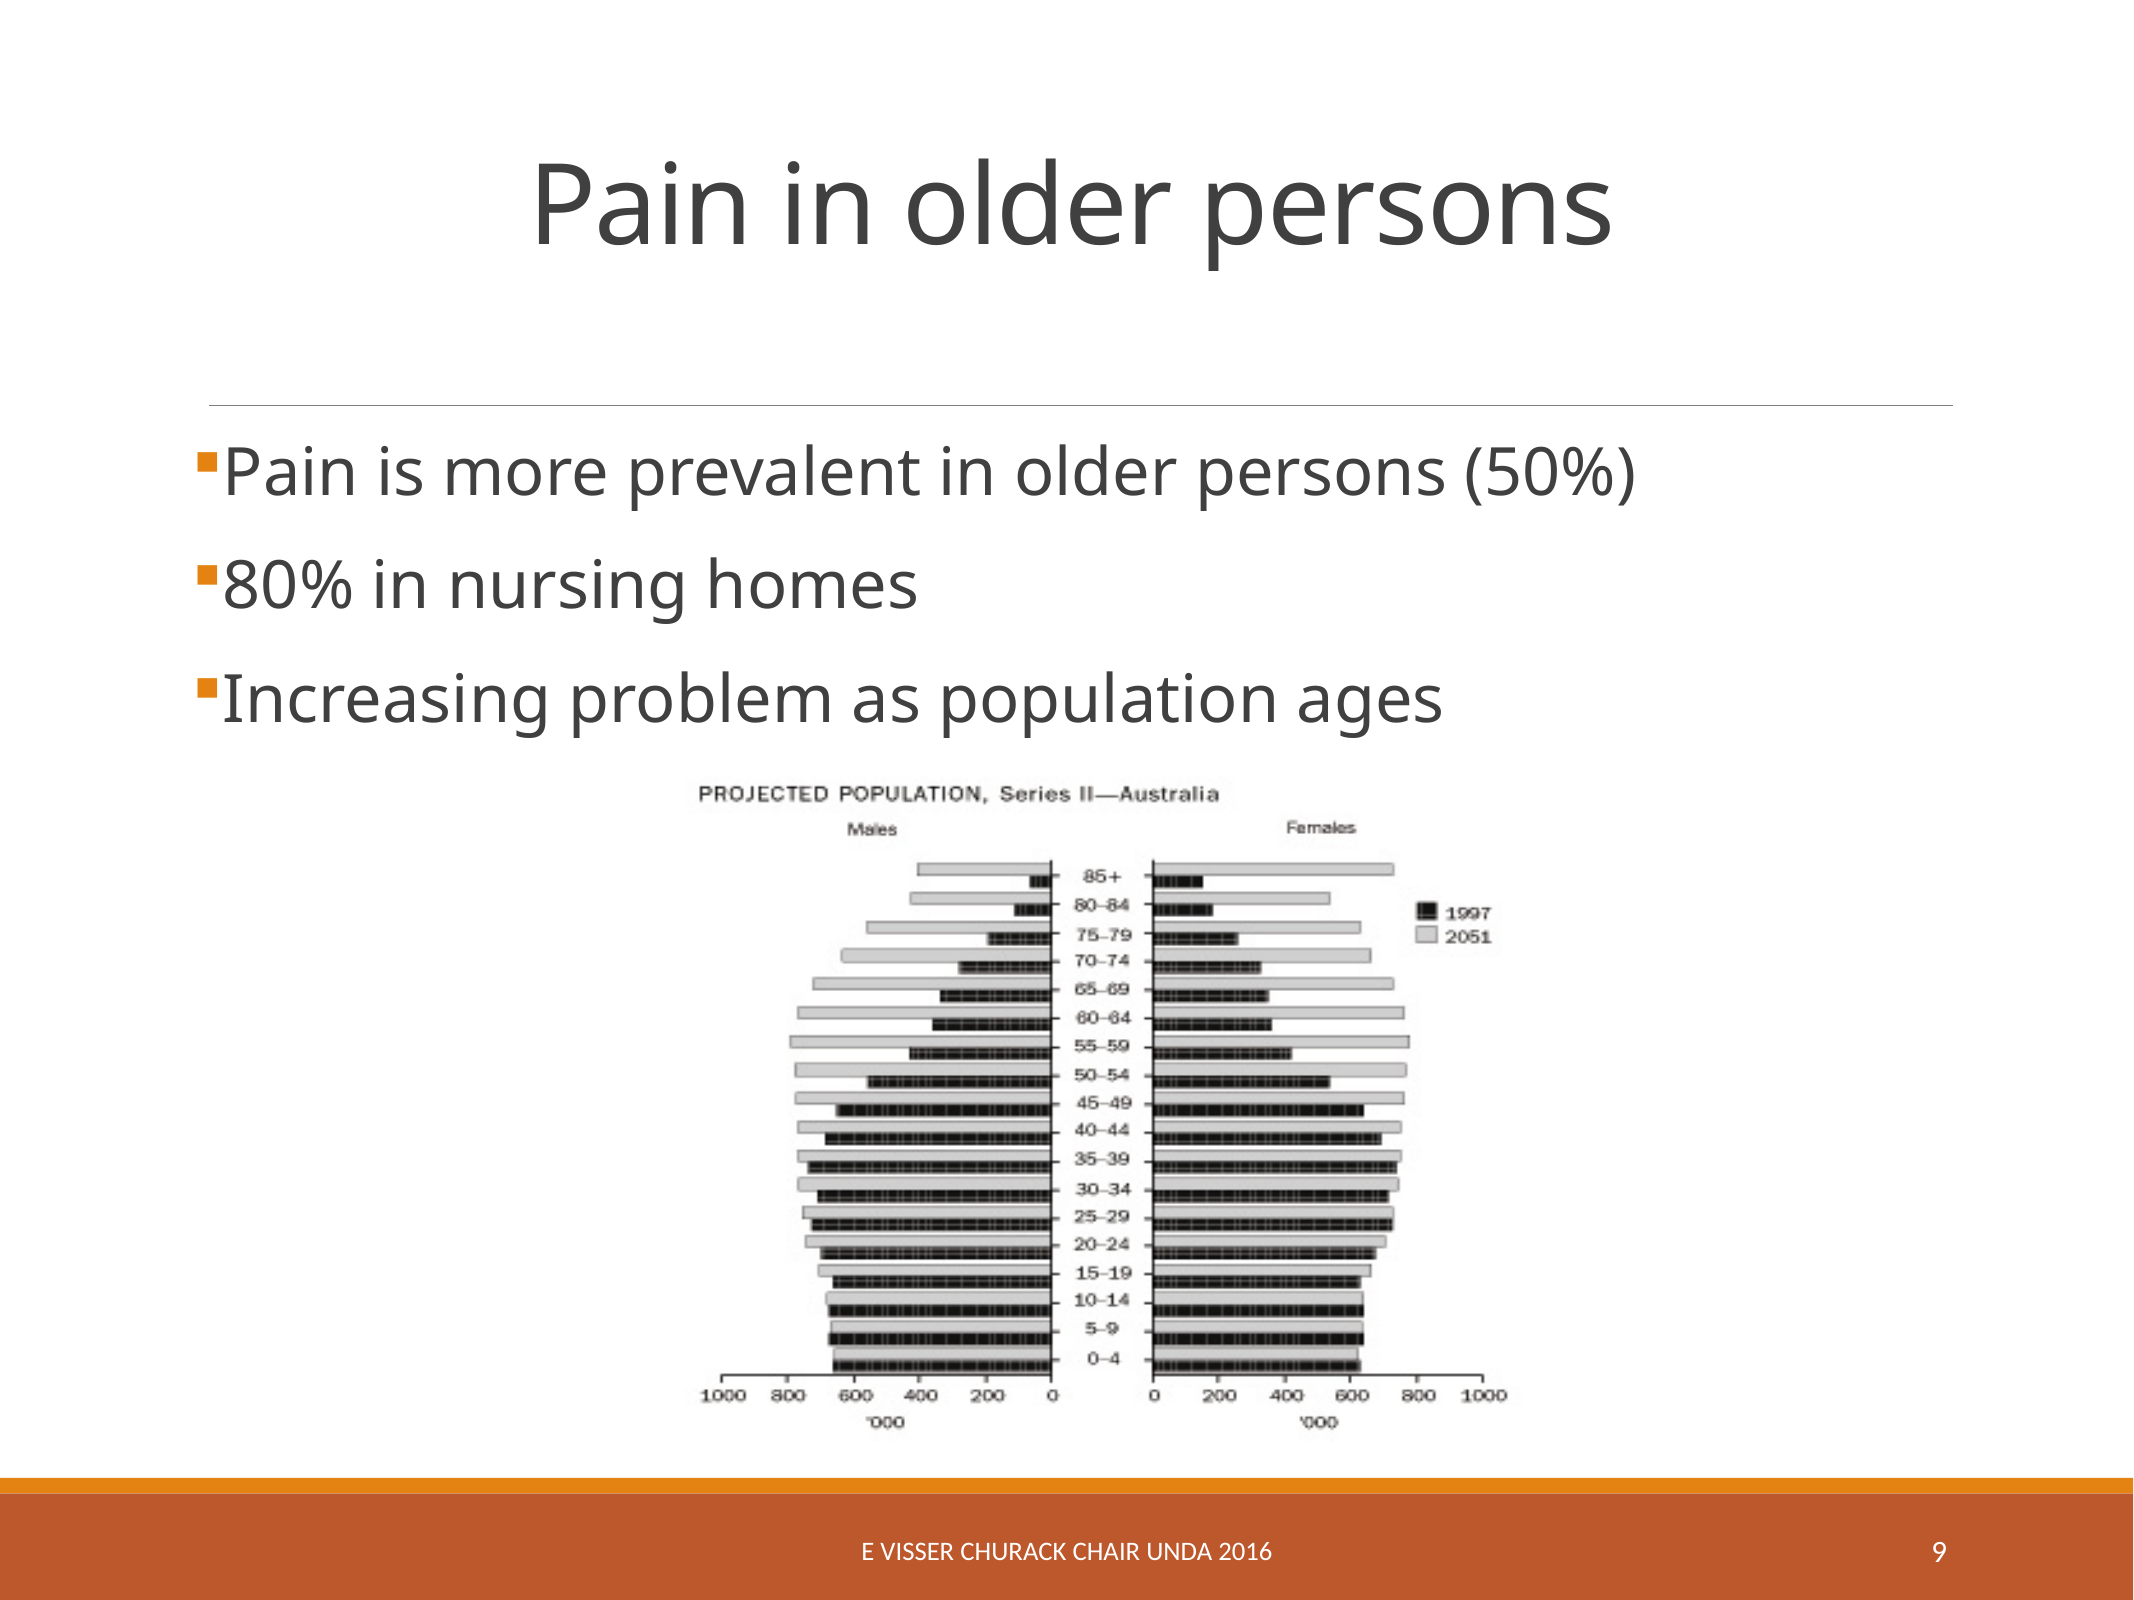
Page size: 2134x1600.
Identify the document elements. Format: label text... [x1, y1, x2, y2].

title Pain in older persons [191, 66, 1952, 275]
list Pain is more prevalent in older persons (50%) 80% in nursing homes Increasing problem as population ages [191, 430, 2007, 1370]
picture [624, 759, 1587, 1454]
slide_number 9 [1732, 1507, 1962, 1593]
footer E Visser Churack Chair UNDA 2016 [645, 1507, 1489, 1593]
